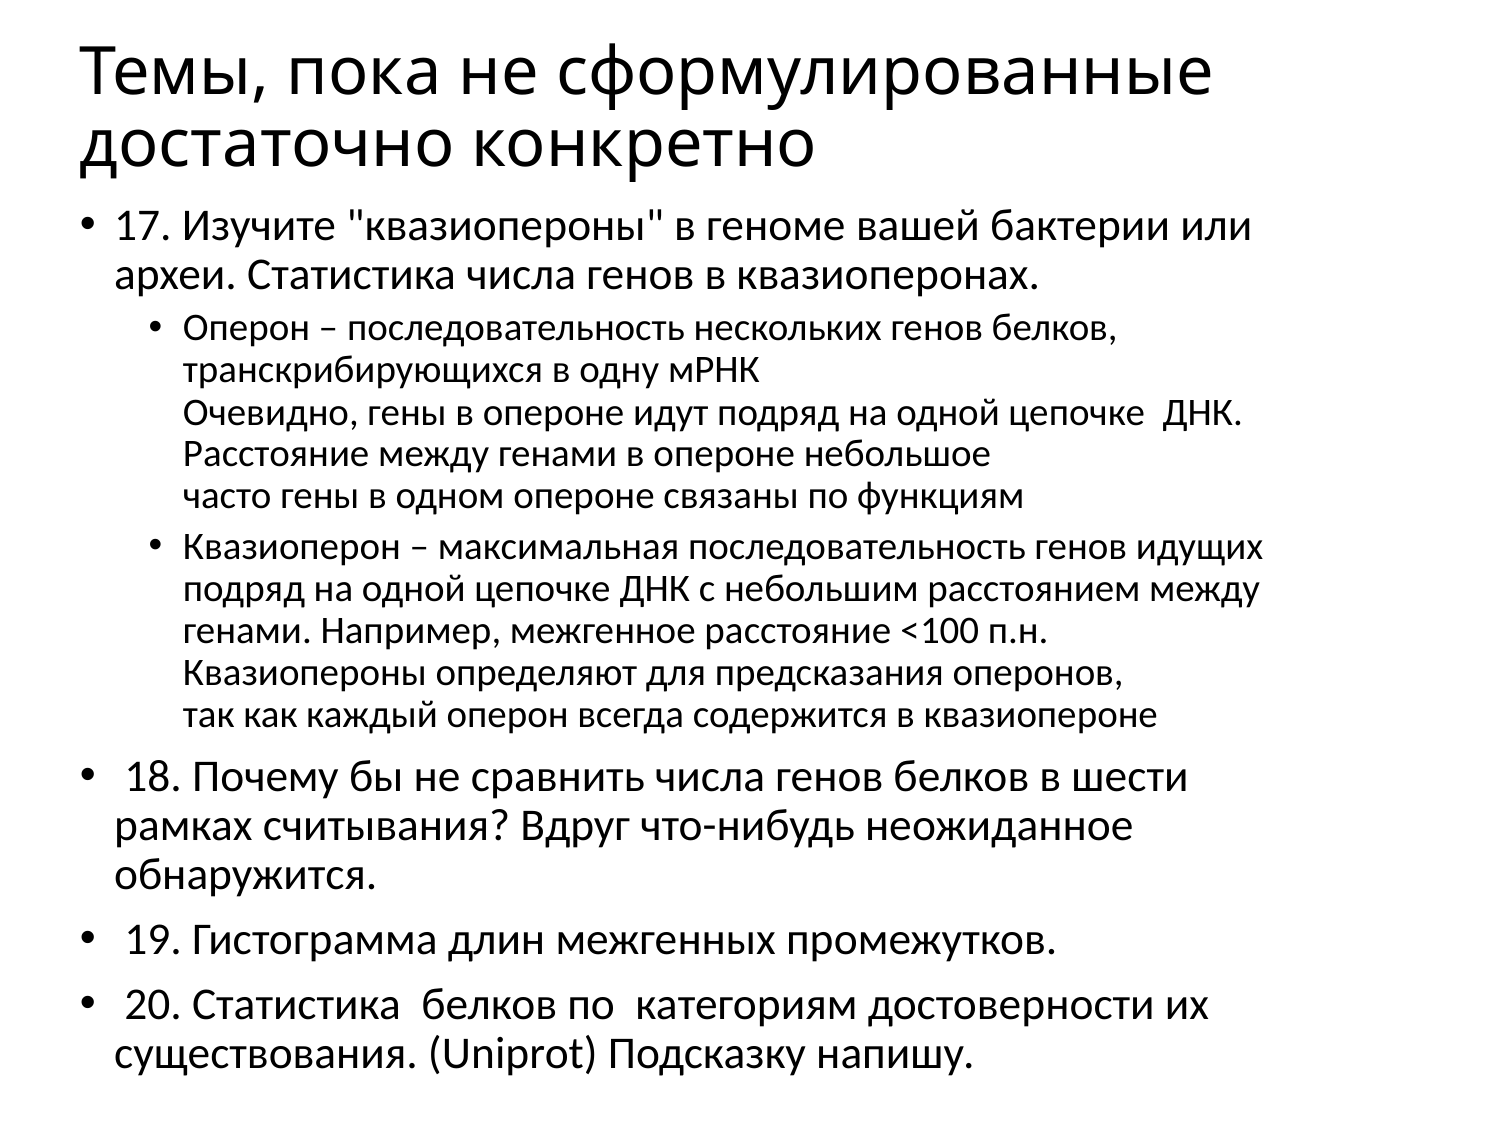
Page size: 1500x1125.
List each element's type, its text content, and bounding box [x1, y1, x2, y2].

list 17. Изучите "квазиопероны" в геноме вашей бактерии или археи. Статистика числа генов в квазиоперонах. Оперон – последовательность нескольких генов белков, транскрибирующихся в одну мРНК Очевидно, гены в опероне идут подряд на одной цепочке ДНК. Расстояние между генами в опероне небольшое часто гены в одном опероне связаны по функциям Квазиоперон – максимальная последовательность генов идущих подряд на одной цепочке ДНК с небольшим расстоянием между генами. Например, межгенное расстояние <100 п.н. Квазиопероны определяют для предсказания оперонов, так как каждый оперон всегда содержится в квазиопероне 18. Почему бы не сравнить числа генов белков в шести рамках считывания? Вдруг что-нибудь неожиданное обнаружится. 19. Гистограмма длин межгенных промежутков. 20. Статистика белков по категориям достоверности их существования. (Uniprot) Подсказку напишу. [64, 193, 1359, 1106]
title Темы, пока не сформулированные достаточно конкретно [64, 0, 1474, 218]
